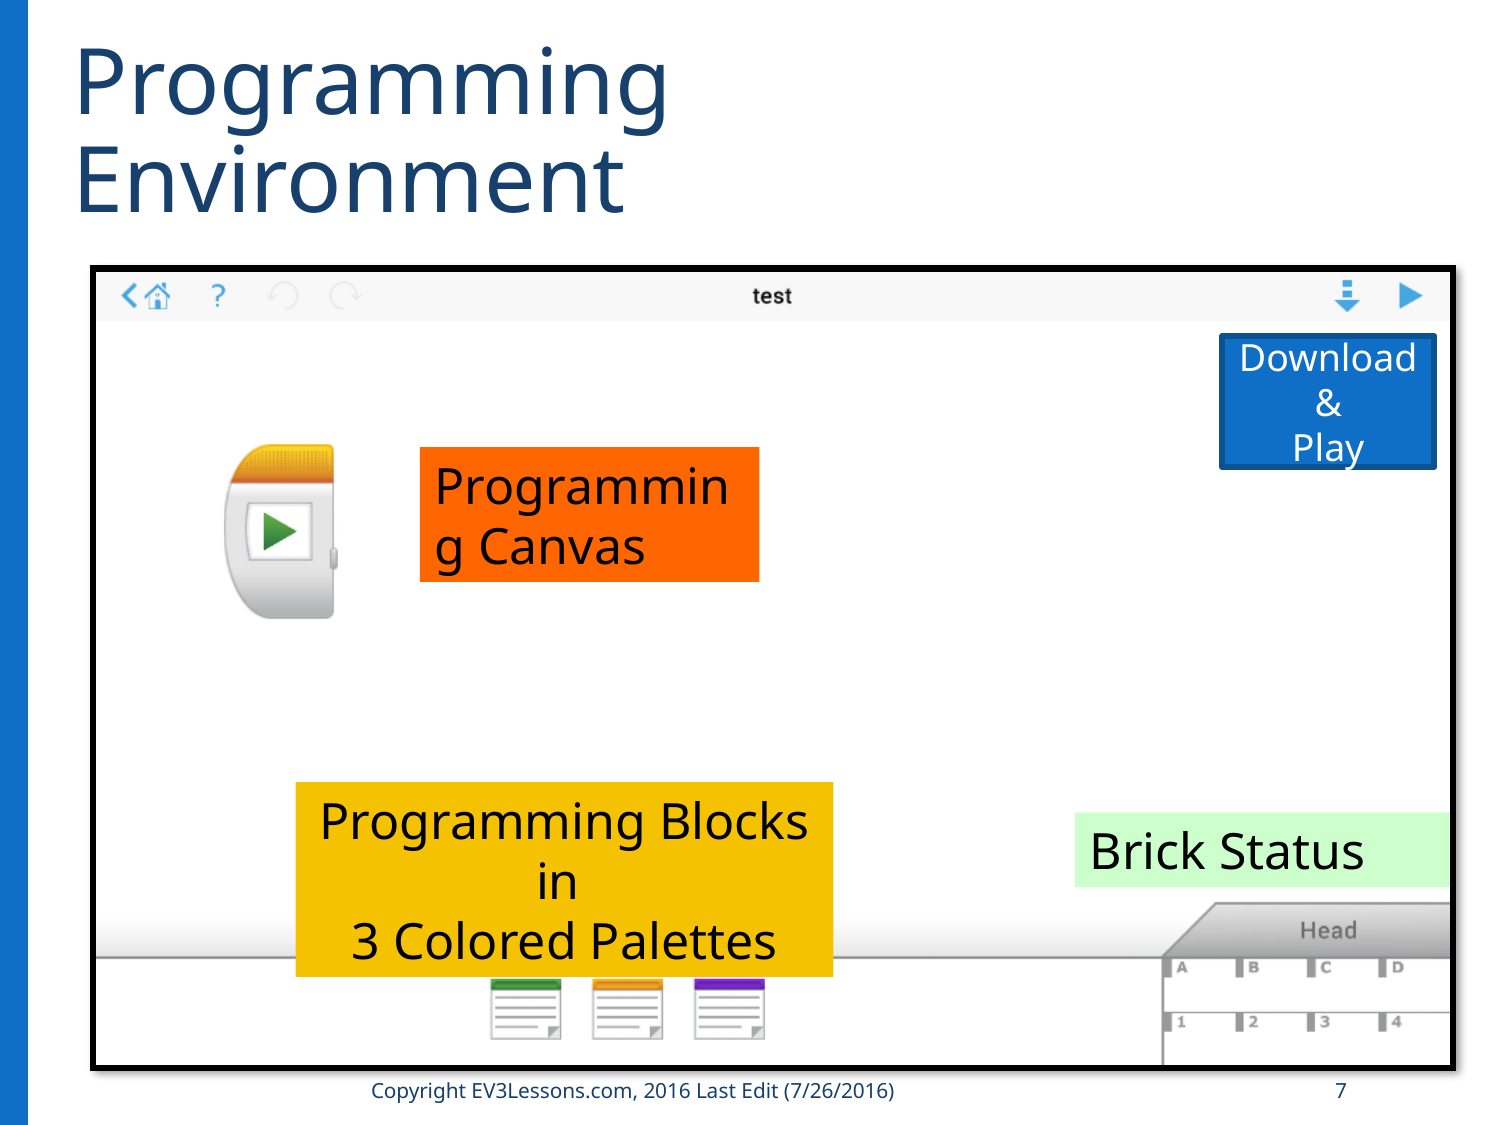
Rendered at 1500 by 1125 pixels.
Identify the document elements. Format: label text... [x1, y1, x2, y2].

title Programming Environment [57, 28, 1240, 273]
picture [96, 271, 1450, 1065]
slide_number 7 [1165, 1065, 1362, 1125]
footer Copyright EV3Lessons.com, 2016 Last Edit (7/26/2016) [355, 1065, 1129, 1125]
